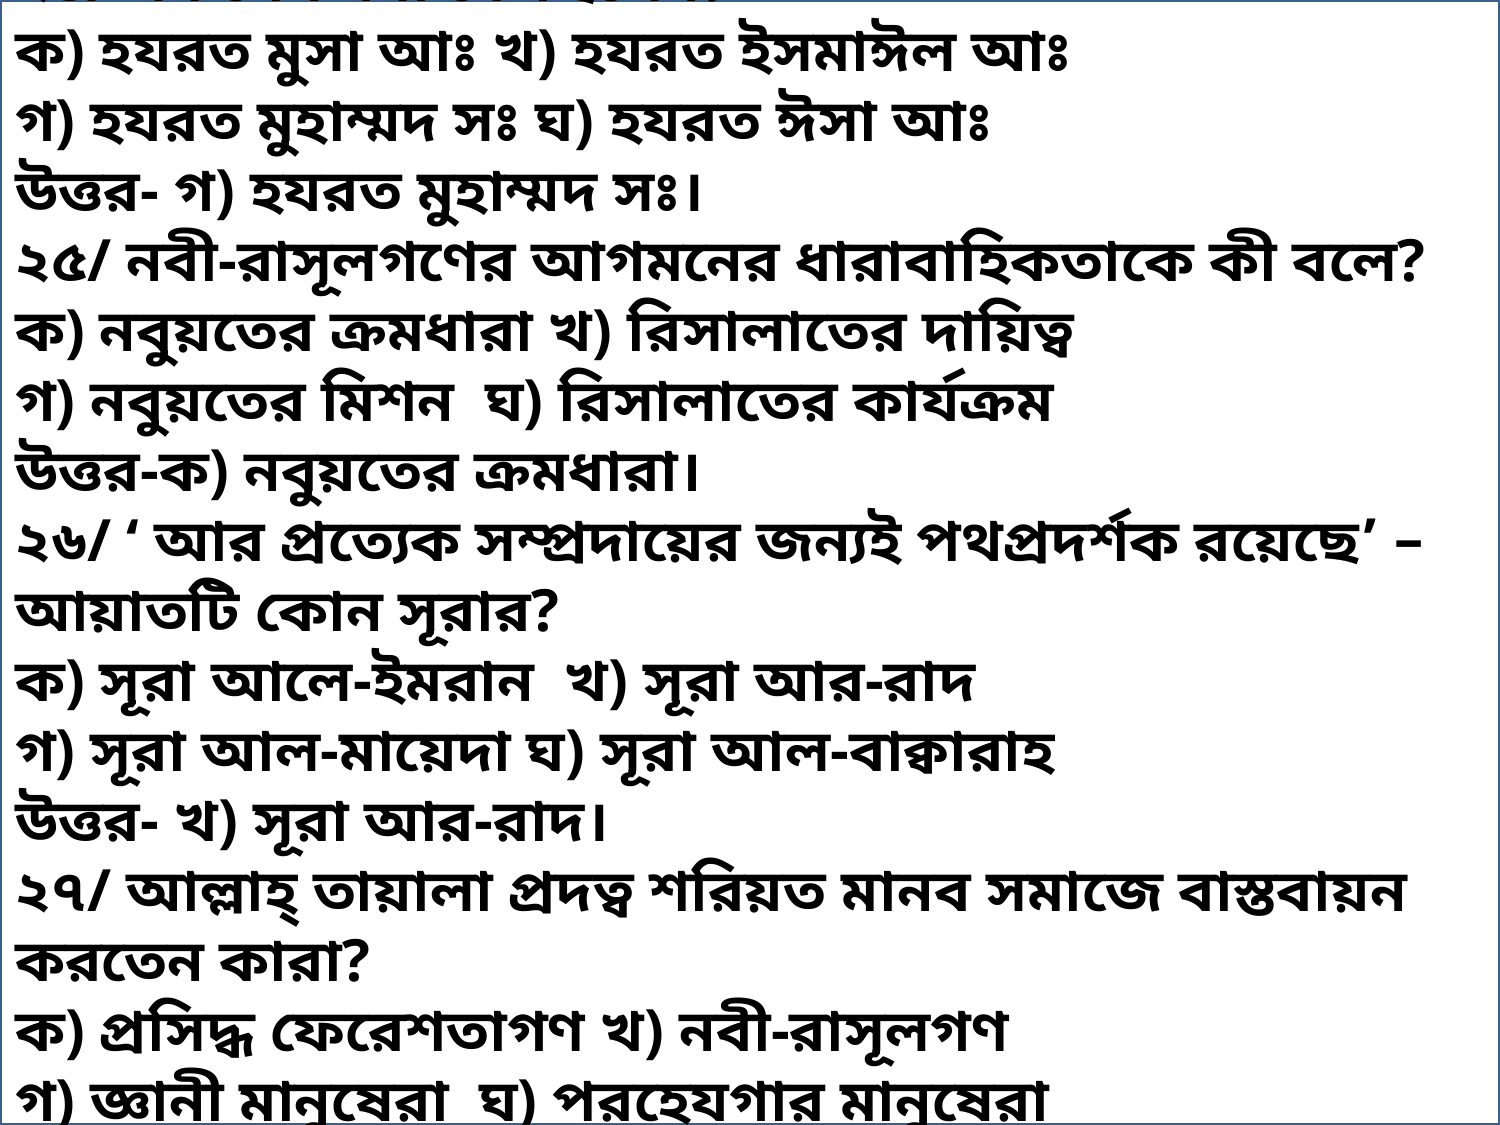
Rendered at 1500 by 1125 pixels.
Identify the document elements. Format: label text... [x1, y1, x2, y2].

text_box ২৪/ সর্ব শেষ নবী কে ছিলেন? ক) হযরত মুসা আঃ খ) হযরত ইসমাঈল আঃ গ) হযরত মুহাম্মদ সঃ ঘ) হযরত ঈসা আঃ উত্তর- গ) হযরত মুহাম্মদ সঃ। ২৫/ নবী-রাসূলগণের আগমনের ধারাবাহিকতাকে কী বলে? ক) নবুয়তের ক্রমধারা খ) রিসালাতের দায়িত্ব গ) নবুয়তের মিশন ঘ) রিসালাতের কার্যক্রম উত্তর-ক) নবুয়তের ক্রমধারা। ২৬/ ‘ আর প্রত্যেক সম্প্রদায়ের জন্যই পথপ্রদর্শক রয়েছে’ – আয়াতটি কোন সূরার? ক) সূরা আলে-ইমরান খ) সূরা আর-রাদ গ) সূরা আল-মায়েদা ঘ) সূরা আল-বাক্বারাহ উত্তর- খ) সূরা আর-রাদ। ২৭/ আল্লাহ্‌ তায়ালা প্রদত্ব শরিয়ত মানব সমাজে বাস্তবায়ন করতেন কারা? ক) প্রসিদ্ধ ফেরেশতাগণ খ) নবী-রাসূলগণ গ) জ্ঞানী মানুষেরা ঘ) পরহেযগার মানুষেরা উত্তর- খ) নবী-রাসূলগণ। [0, 0, 1500, 1125]
